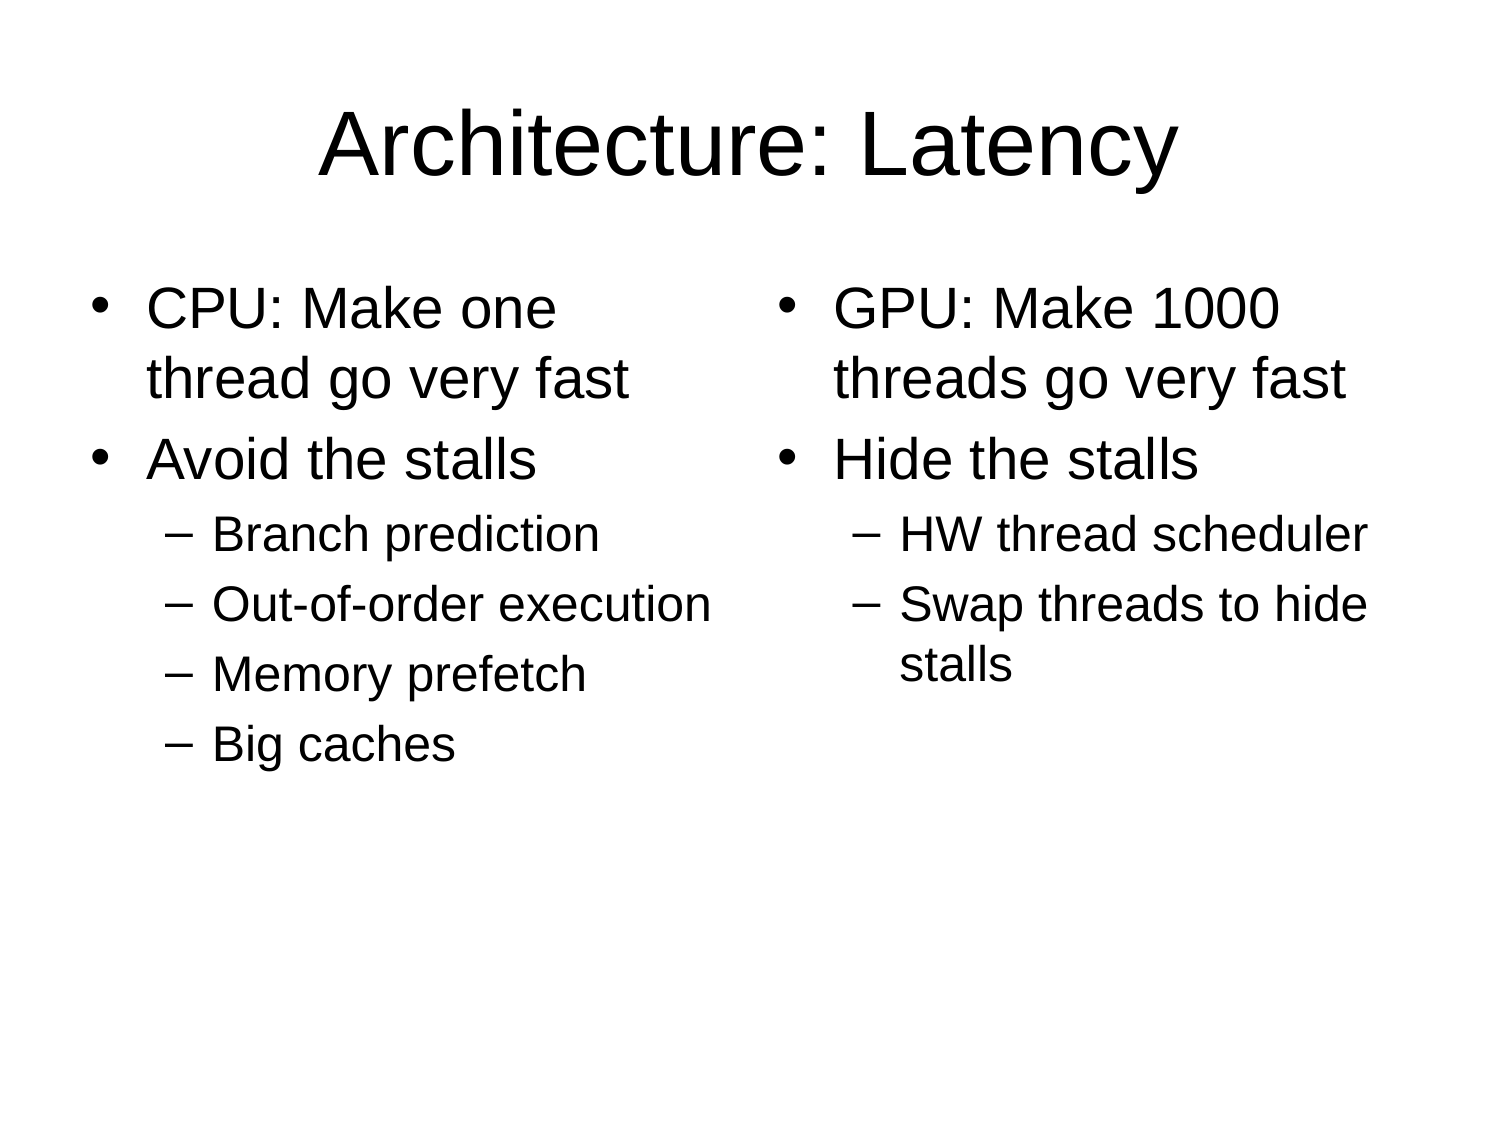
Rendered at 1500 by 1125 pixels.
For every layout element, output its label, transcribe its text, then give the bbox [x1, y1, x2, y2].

list CPU: Make one thread go very fast Avoid the stalls Branch prediction Out-of-order execution Memory prefetch Big caches [75, 262, 738, 1005]
title Architecture: Latency [75, 45, 1425, 233]
list GPU: Make 1000 threads go very fast Hide the stalls HW thread scheduler Swap threads to hide stalls [762, 262, 1425, 1005]
